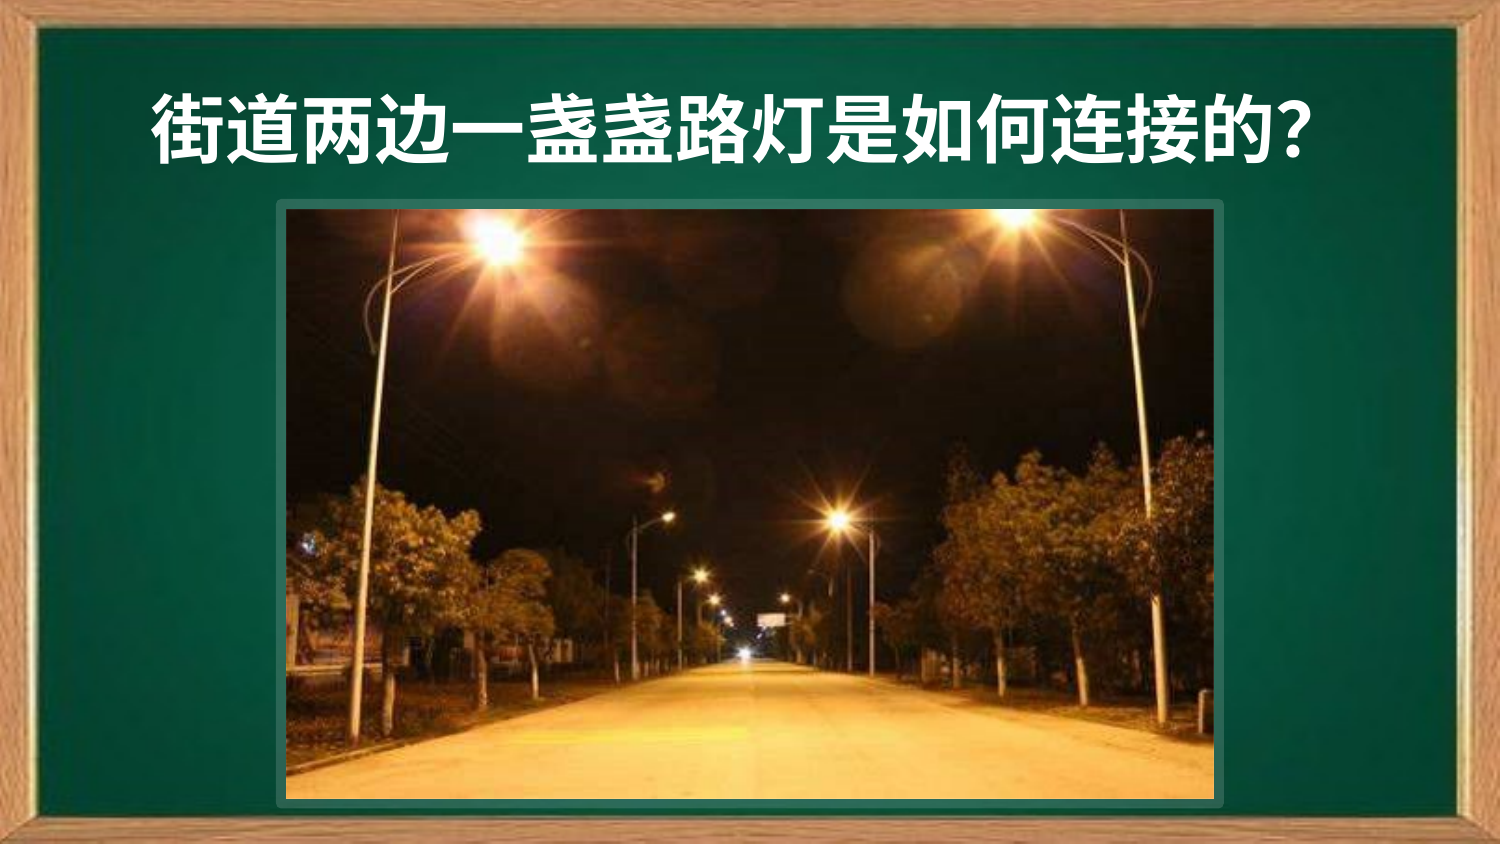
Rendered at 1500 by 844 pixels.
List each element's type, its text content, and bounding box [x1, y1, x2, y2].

picture [0, 0, 1500, 844]
text_box 两只小灯泡,首尾相连顺次连接在电路里。 [275, 198, 1224, 809]
text_box 街道两边一盏盏路灯是如何连接的？ [150, 59, 1350, 173]
